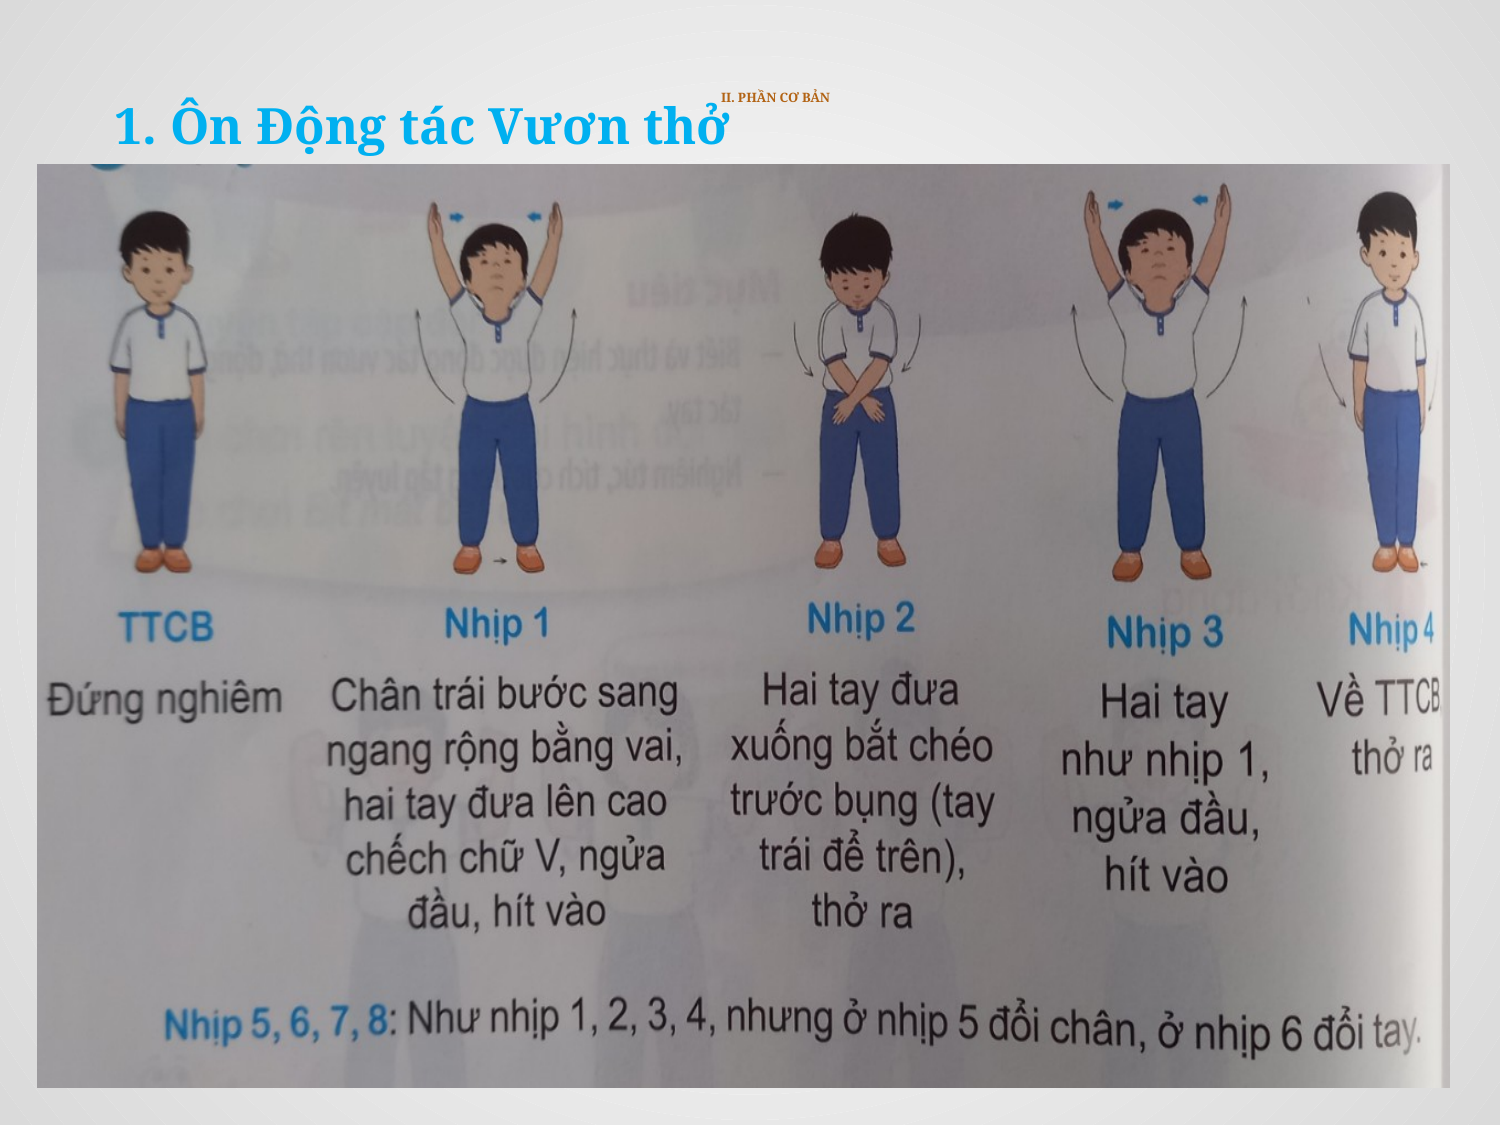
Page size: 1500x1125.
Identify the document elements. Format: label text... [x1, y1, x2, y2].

picture [37, 164, 1451, 1088]
list 1. Ôn Động tác Vươn thở [99, 87, 1450, 164]
title II. PHẦN CƠ BẢN [100, 26, 1451, 113]
